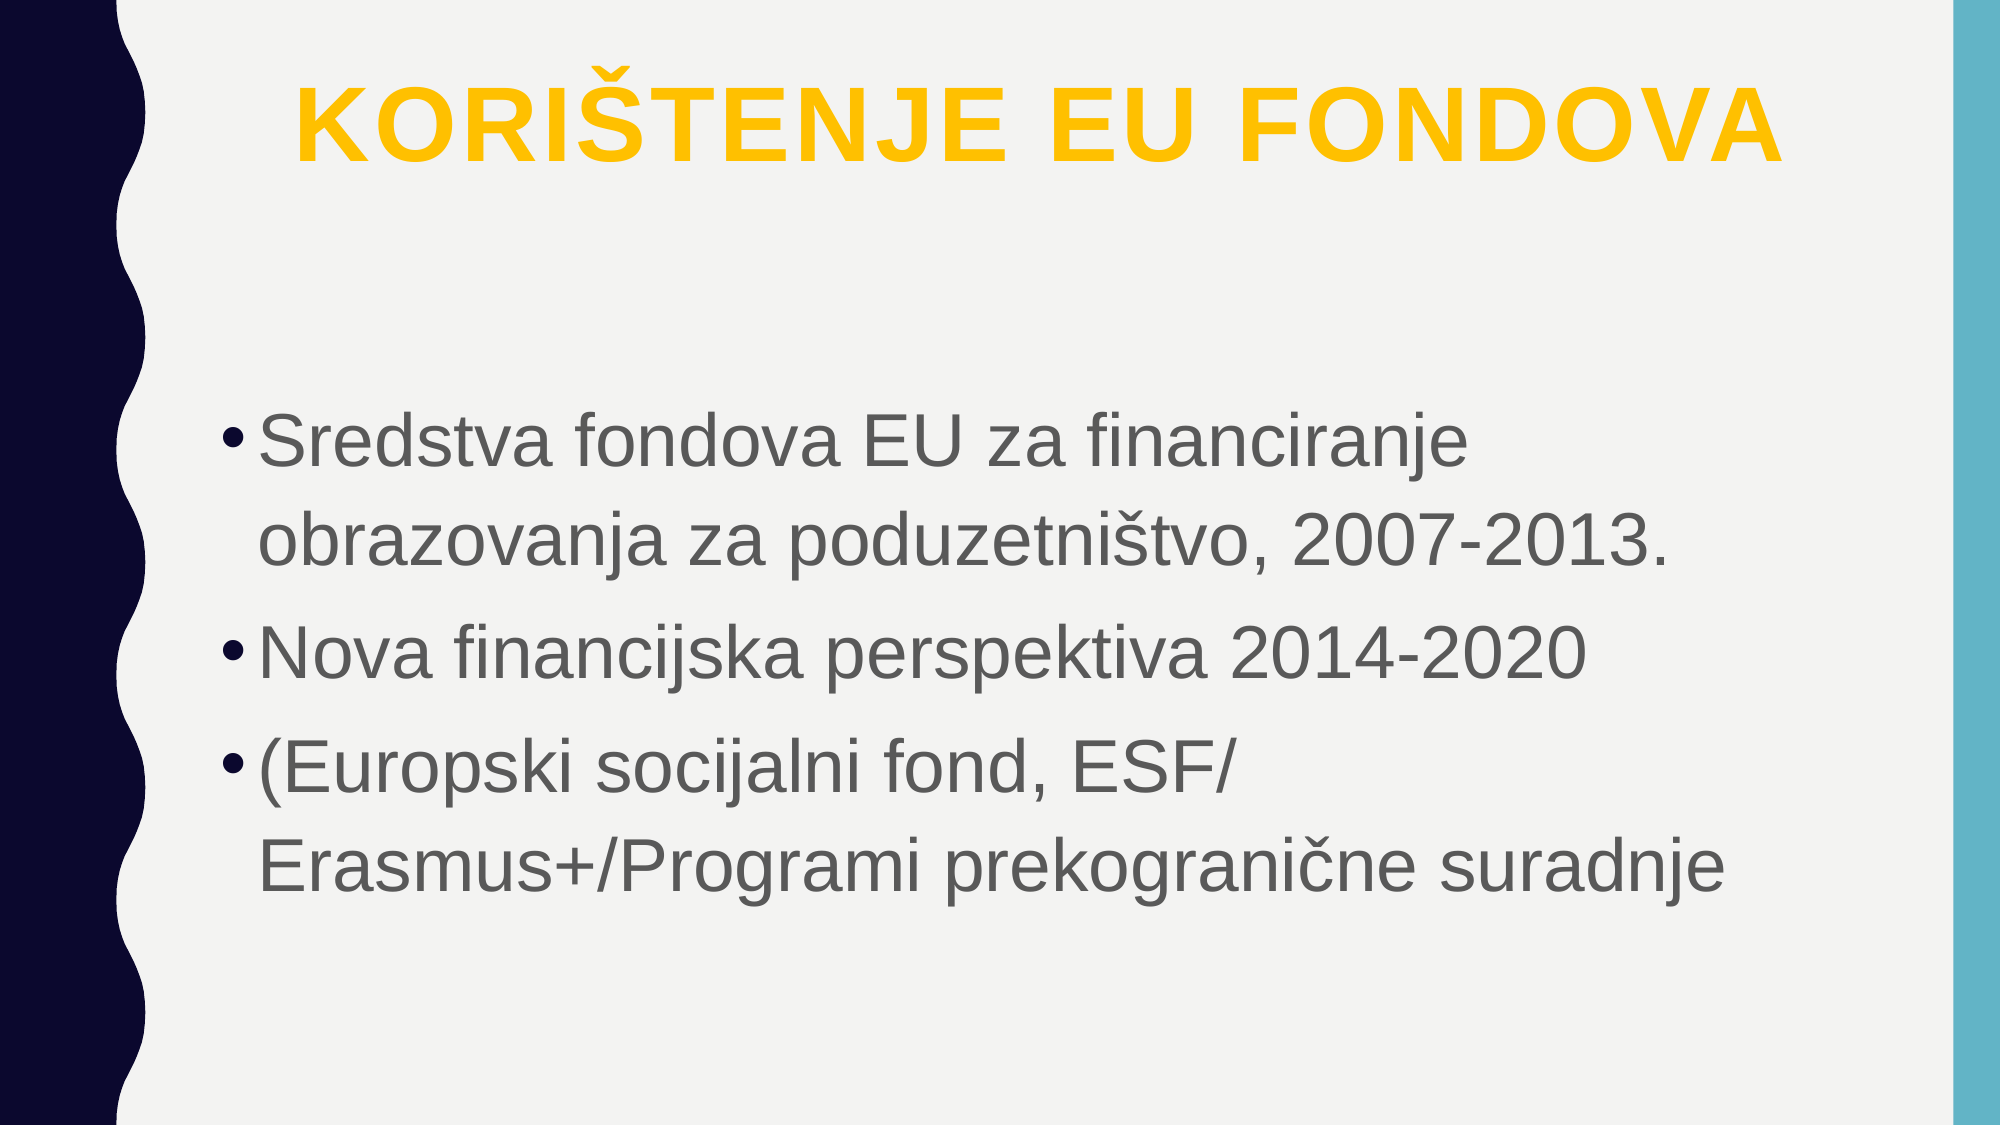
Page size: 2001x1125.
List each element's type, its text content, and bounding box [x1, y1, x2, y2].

title Korištenje EU fondova [205, 62, 1875, 308]
list Sredstva fondova EU za financiranje obrazovanja za poduzetništvo, 2007-2013. Nova financijska perspektiva 2014-2020 (Europski socijalni fond, ESF/ Erasmus+/Programi prekogranične suradnje [205, 375, 1875, 965]
